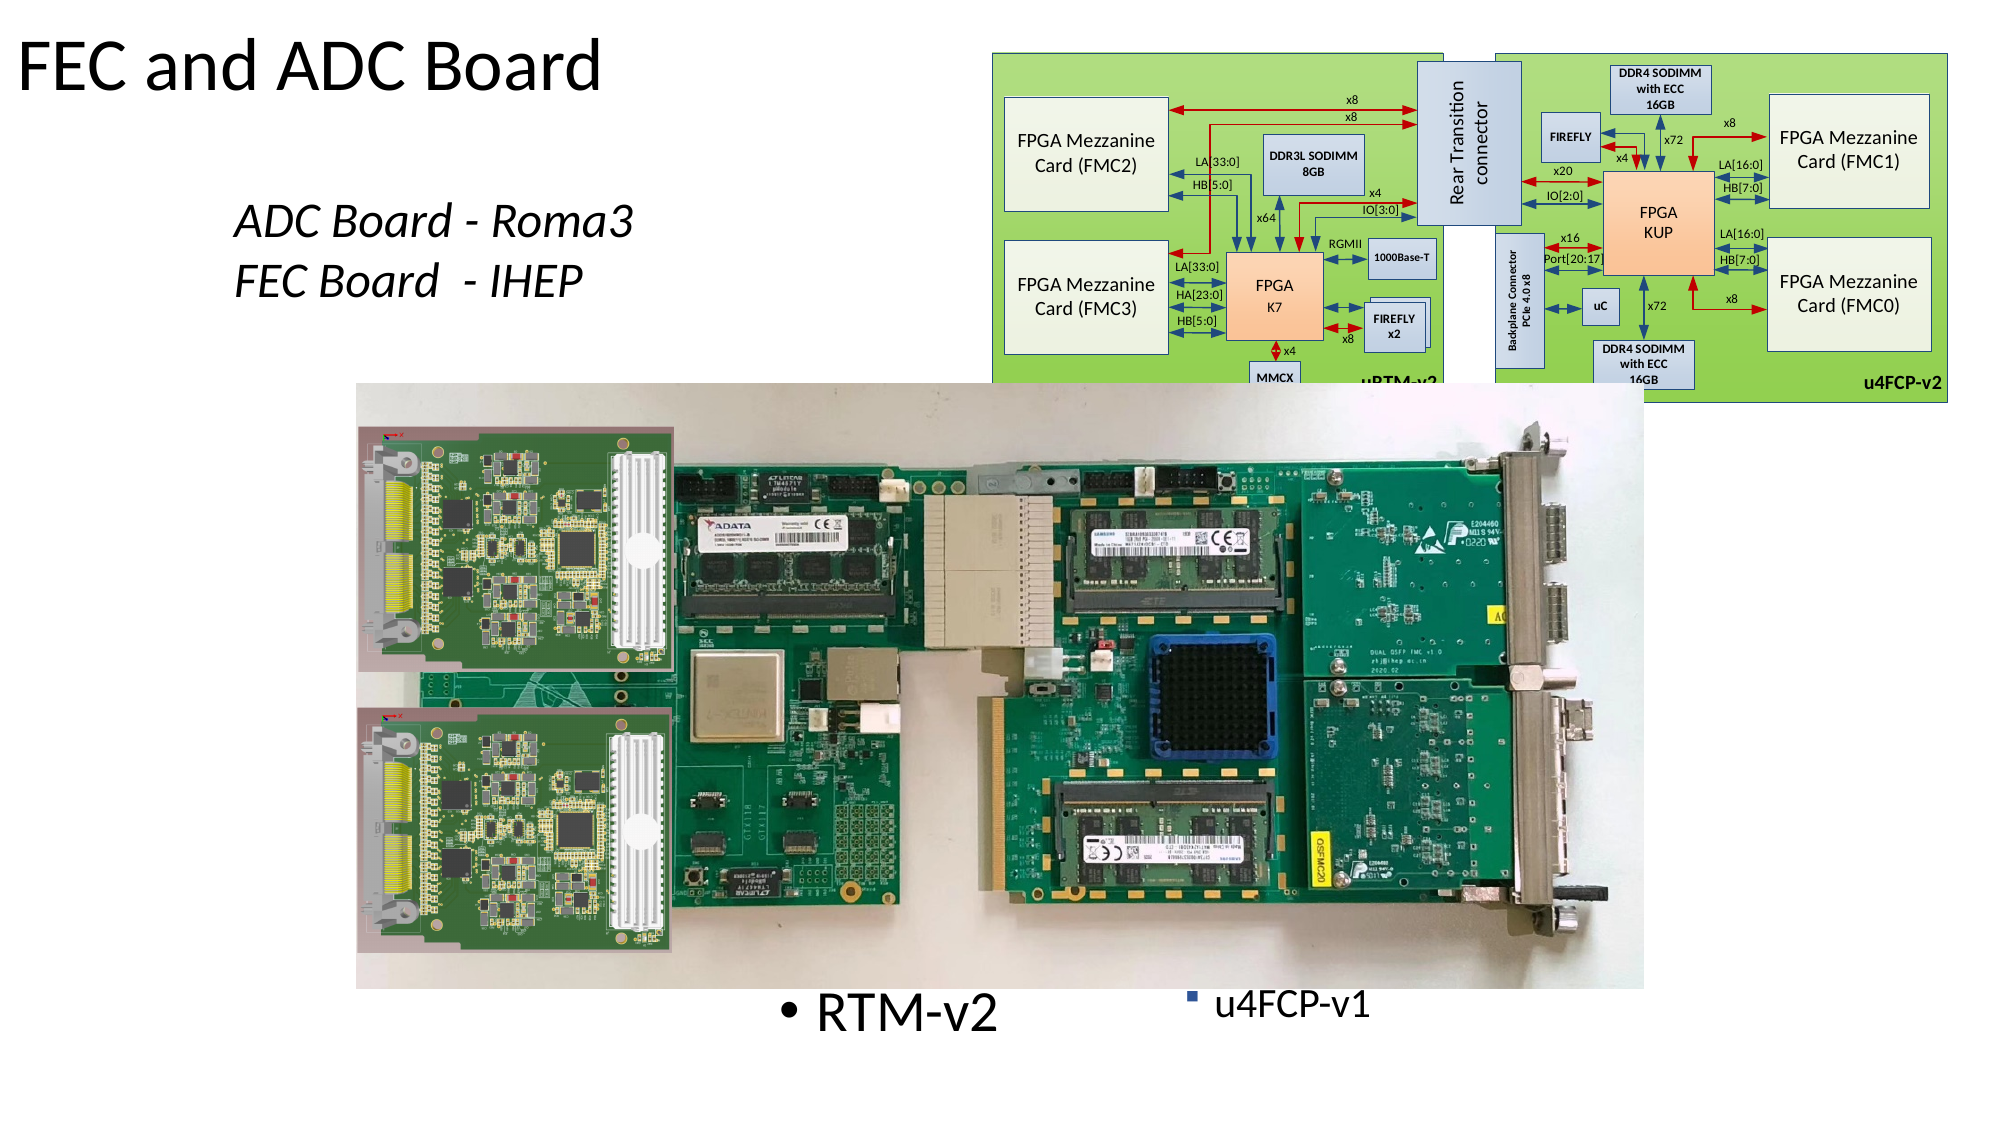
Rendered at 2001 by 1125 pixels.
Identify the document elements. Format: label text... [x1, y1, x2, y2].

text_box u4FCP-v1 [1169, 989, 1482, 1075]
picture [356, 50, 1953, 989]
list RTM-v2 [764, 989, 1046, 1075]
text_box FEC and ADC Board [2, 7, 620, 113]
text_box ADC Board - Roma3 FEC Board - IHEP [219, 180, 648, 315]
